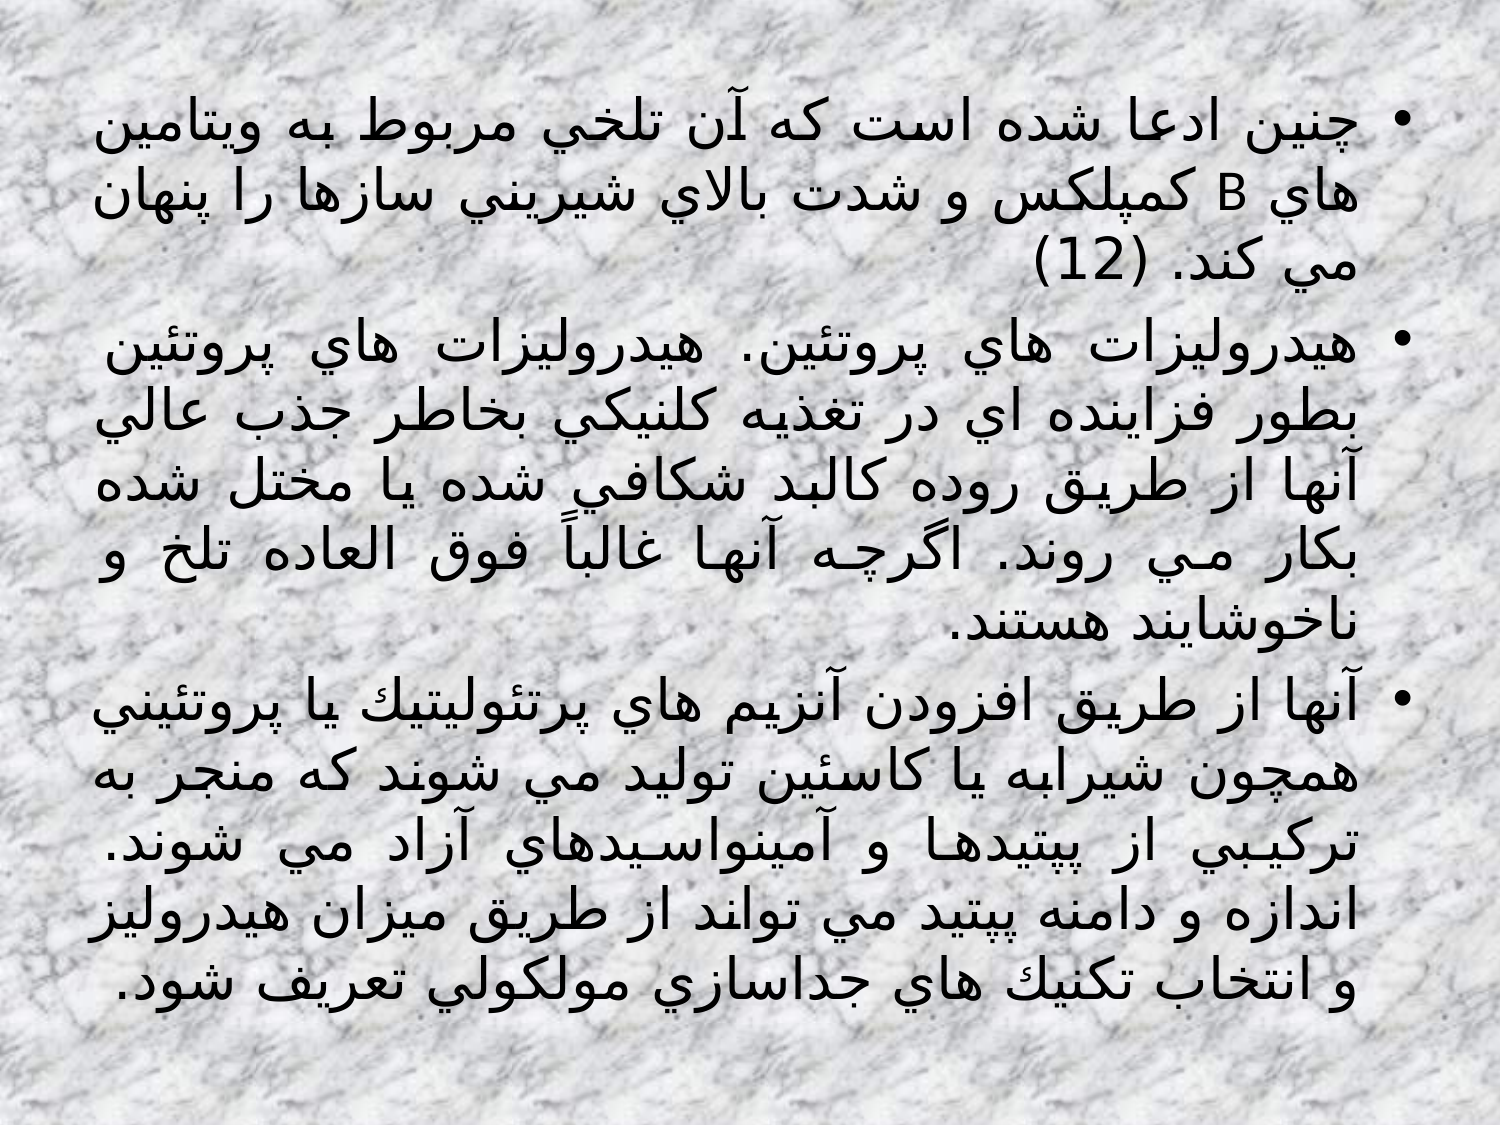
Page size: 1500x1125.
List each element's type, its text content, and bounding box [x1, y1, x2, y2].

list چنين ادعا شده است كه آن تلخي مربوط به ويتامين هاي B كمپلكس و شدت بالاي شيريني سازها را پنهان مي كند. (12) هيدروليزات هاي پروتئين. هيدروليزات هاي پروتئين بطور فزاينده اي در تغذيه كلنيكي بخاطر جذب عالي آنها از طريق روده كالبد شكافي شده يا مختل شده بكار مي روند. اگرچه آنها غالباً فوق العاده تلخ و ناخوشايند هستند. آنها از طريق افزودن آنزيم هاي پرتئوليتيك يا پروتئيني همچون شيرابه يا كاسئين توليد مي شوند كه منجر به تركيبي از پپتيدها و آمينواسيدهاي آزاد مي شوند. اندازه و دامنه پپتيد مي تواند از طريق ميزان هيدروليز و انتخاب تكنيك هاي جداسازي مولكولي تعريف شود. [75, 75, 1425, 1050]
picture [0, 0, 1500, 1125]
